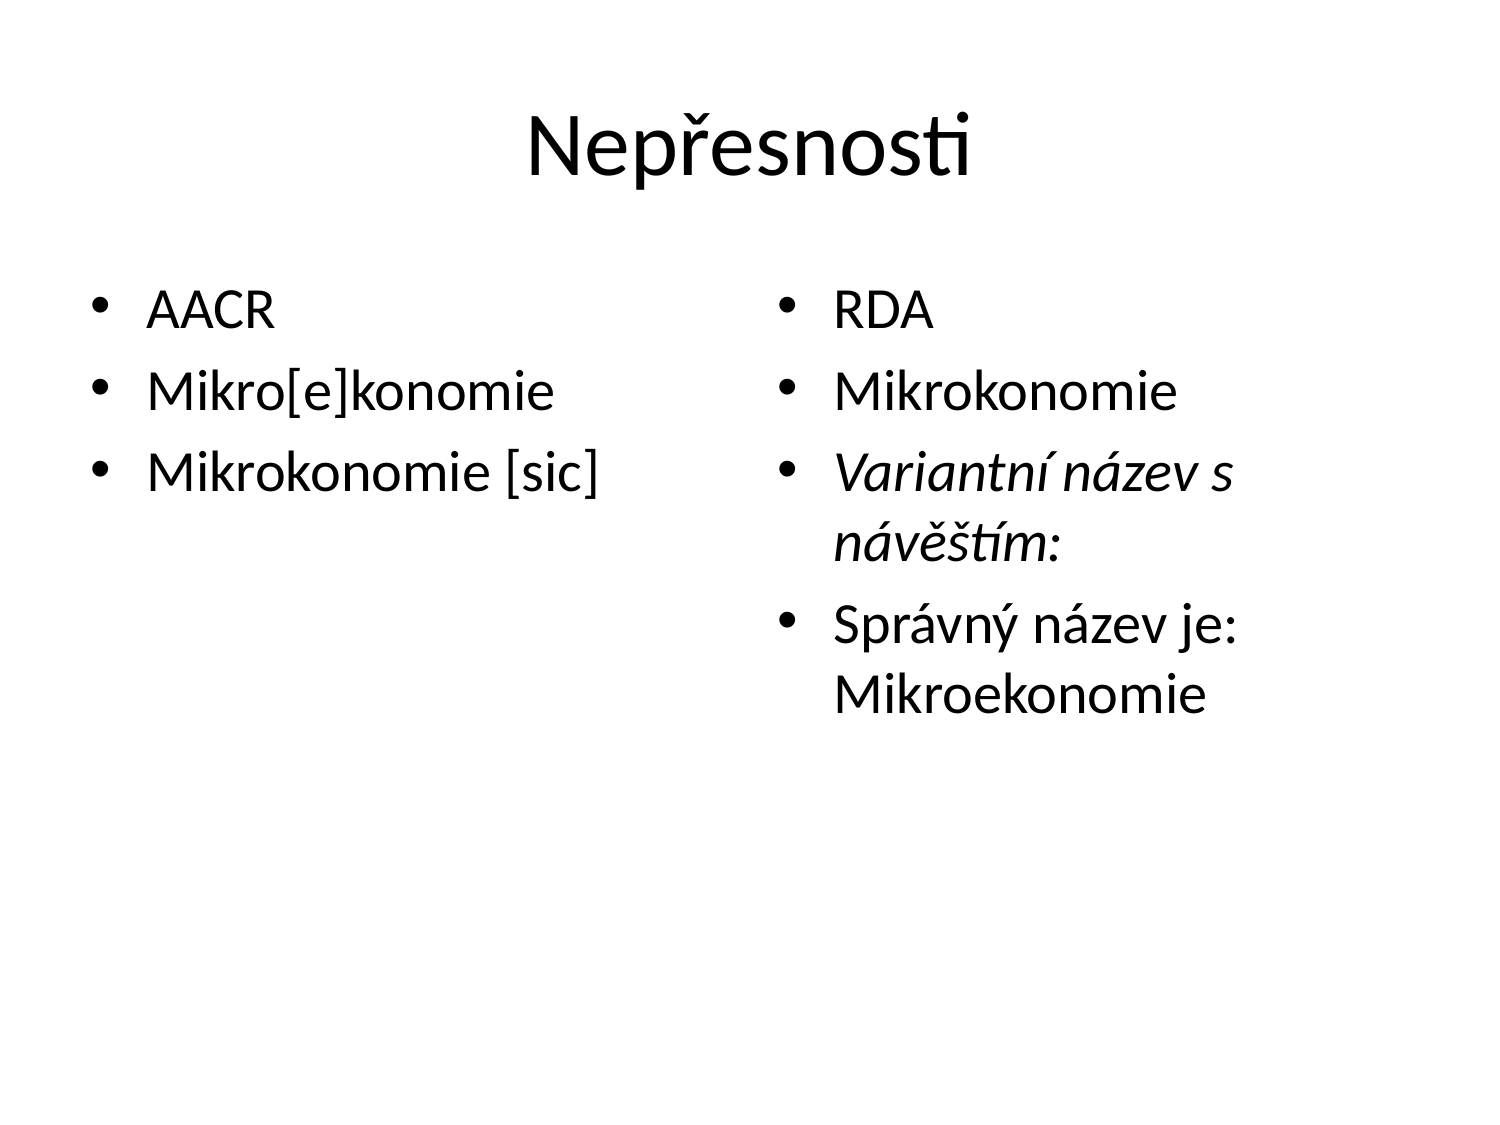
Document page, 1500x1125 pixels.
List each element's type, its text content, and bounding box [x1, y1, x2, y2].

list RDA Mikrokonomie Variantní název s návěštím: Správný název je: Mikroekonomie [762, 262, 1425, 1005]
list AACR Mikro[e]konomie Mikrokonomie [sic] [75, 262, 738, 1005]
title Nepřesnosti [75, 45, 1425, 233]
